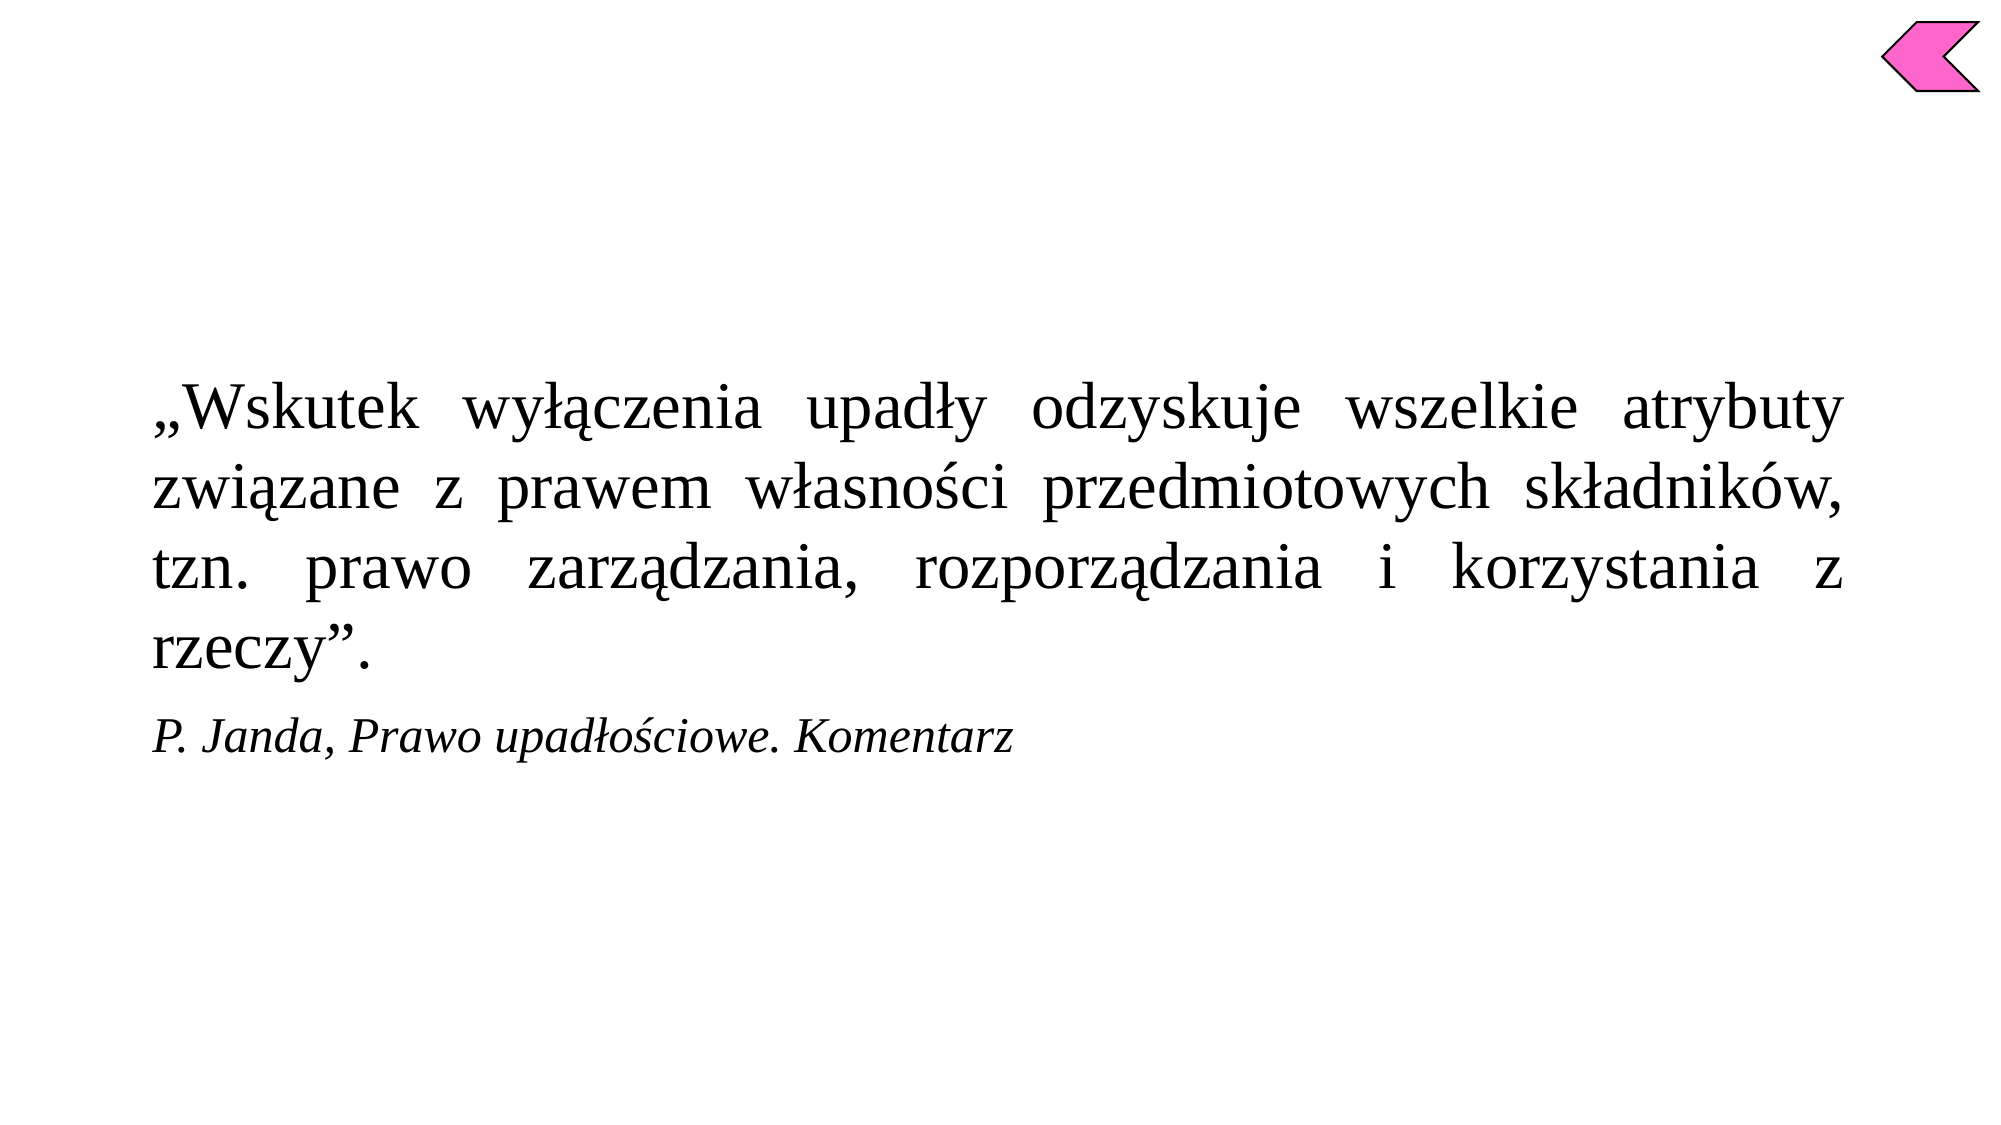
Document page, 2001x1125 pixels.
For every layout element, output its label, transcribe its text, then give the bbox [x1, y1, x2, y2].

list „Wskutek wyłączenia upadły odzyskuje wszelkie atrybuty związane z prawem własności przedmiotowych składników, tzn. prawo zarządzania, rozporządzania i korzystania z rzeczy”. P. Janda, Prawo upadłościowe. Komentarz [137, 109, 1863, 1015]
text_box [1880, 21, 1981, 93]
